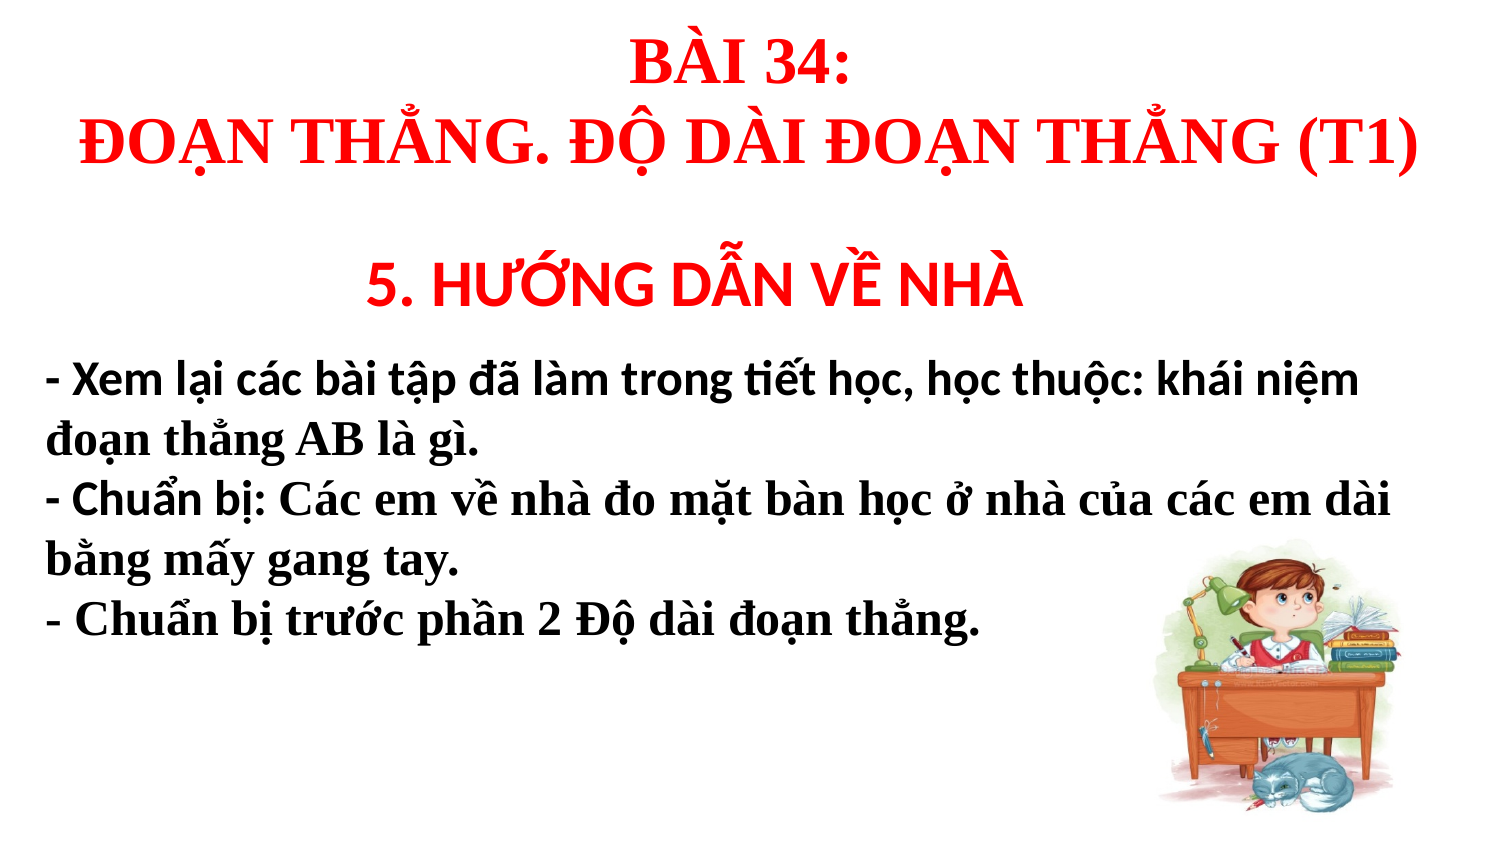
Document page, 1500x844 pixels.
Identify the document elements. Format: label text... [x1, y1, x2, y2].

picture [1083, 504, 1471, 844]
text_box - Xem lại các bài tập đã làm trong tiết học, học thuộc: khái niệm đoạn thẳng AB là gì. - Chuẩn bị: Các em về nhà đo mặt bàn học ở nhà của các em dài bằng mấy gang tay. - Chuẩn bị trước phần 2 Độ dài đoạn thẳng. [30, 337, 1500, 653]
text_box BÀI 34: ĐoẠN THẲNG. ĐỘ DÀI ĐOẠN THẲNG (T1) [63, 9, 1437, 185]
text_box 5. HƯỚNG DẪN VỀ NHÀ [350, 232, 1182, 328]
